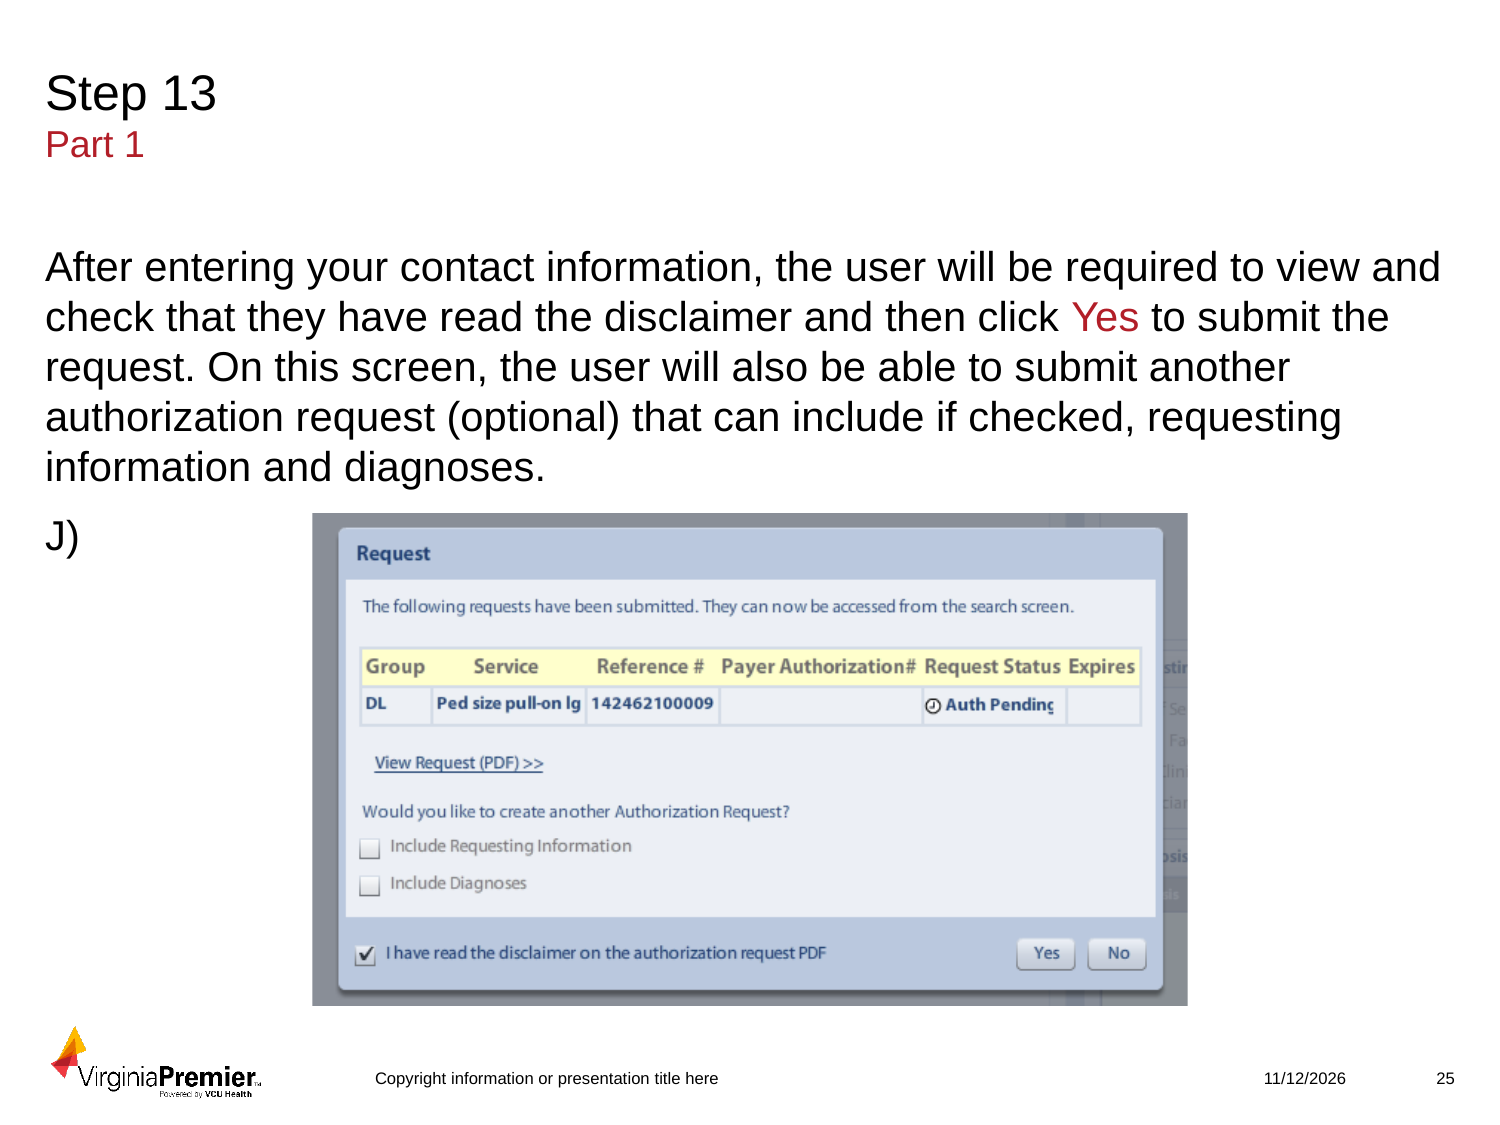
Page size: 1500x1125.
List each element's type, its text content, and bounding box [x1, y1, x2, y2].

list After entering your contact information, the user will be required to view and check that they have read the disclaimer and then click Yes to submit the request. On this screen, the user will also be able to submit another authorization request (optional) that can include if checked, requesting information and diagnoses. J) [45, 239, 1455, 583]
picture [30, 1006, 275, 1118]
slide_number 25 [1380, 1050, 1455, 1088]
title Step 13 Part 1 [45, 59, 1455, 195]
footer Copyright information or presentation title here [375, 1050, 1230, 1088]
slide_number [1230, 1050, 1380, 1088]
picture [312, 513, 1188, 1006]
